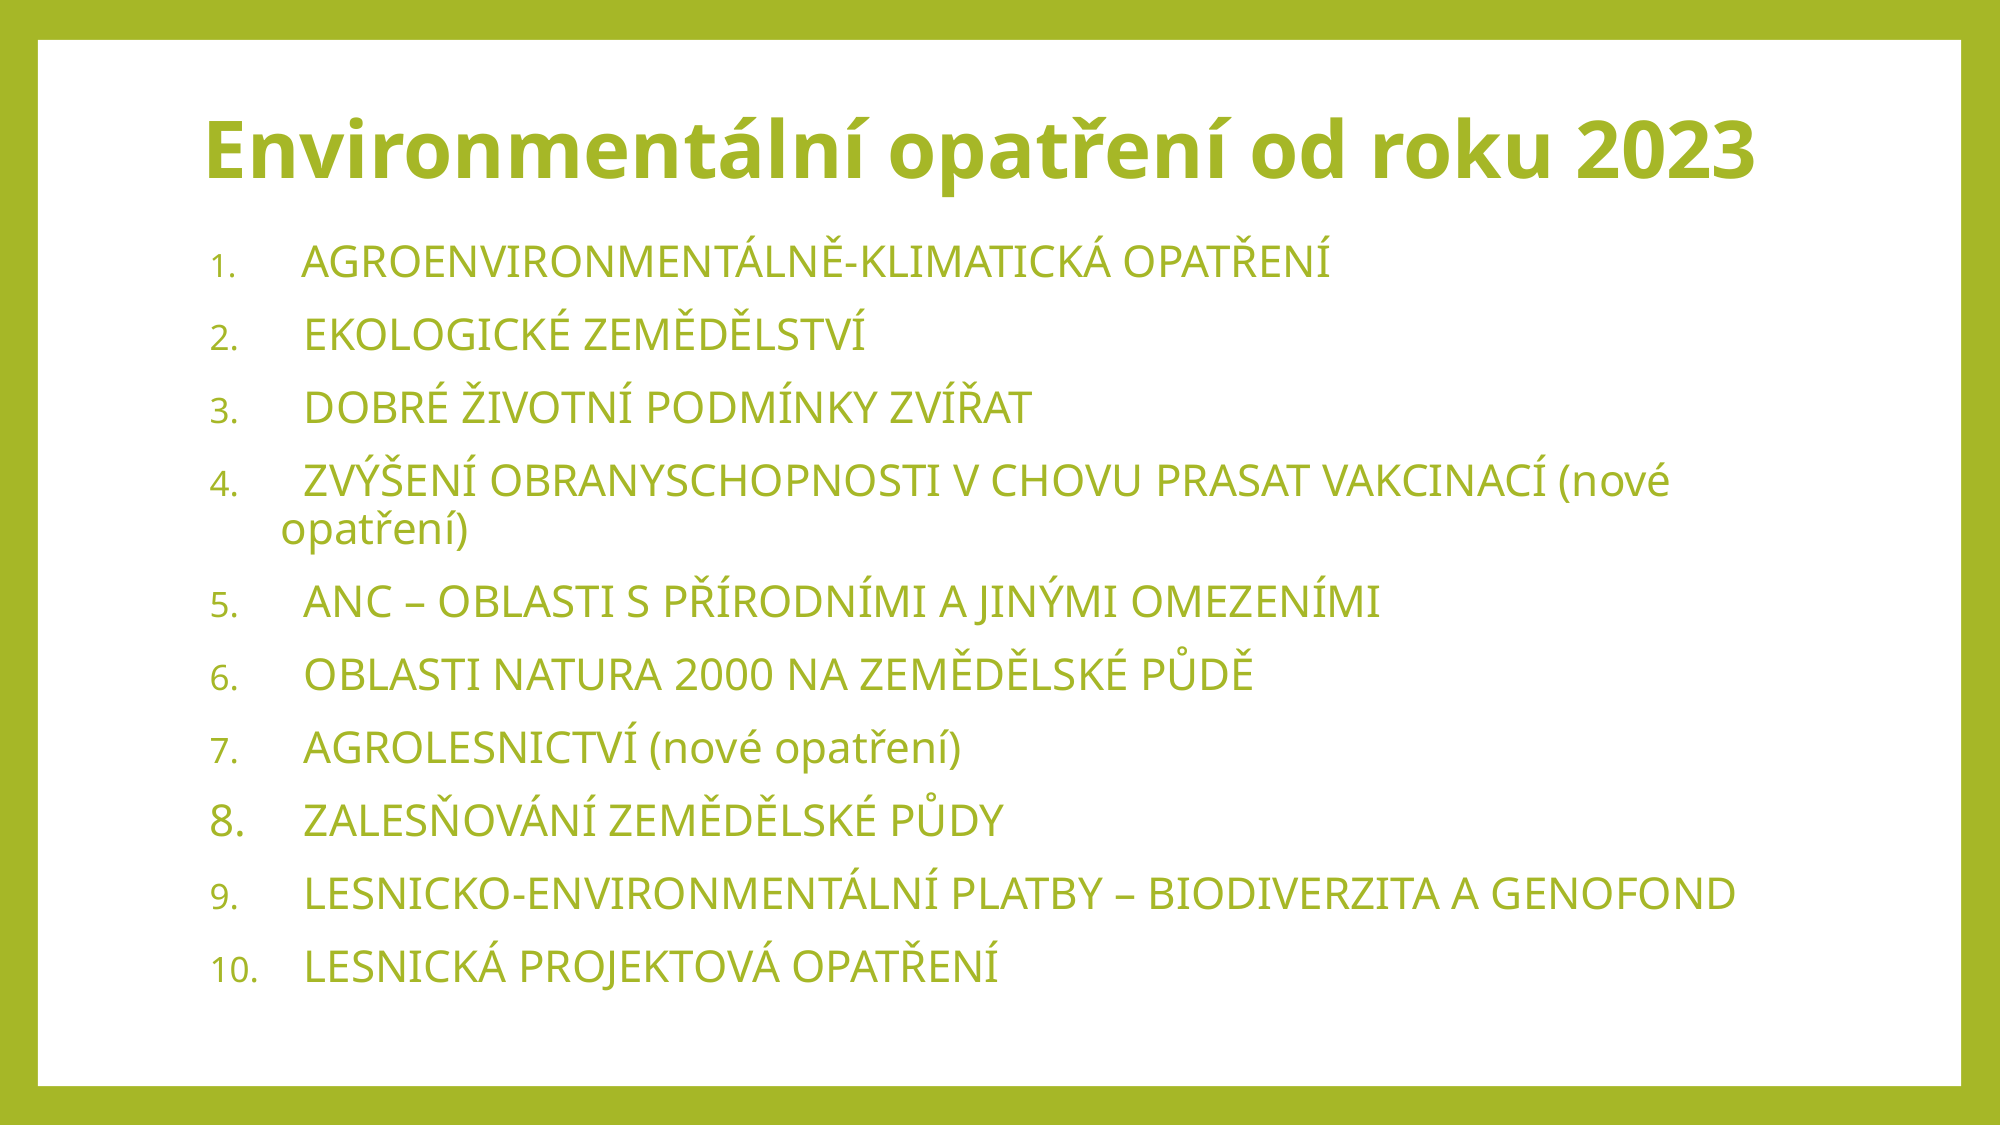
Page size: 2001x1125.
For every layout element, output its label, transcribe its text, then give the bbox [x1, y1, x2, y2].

title Environmentální opatření od roku 2023 [187, 99, 1808, 206]
list AGROENVIRONMENTÁLNĚ-KLIMATICKÁ OPATŘENÍ EKOLOGICKÉ ZEMĚDĚLSTVÍ DOBRÉ ŽIVOTNÍ PODMÍNKY ZVÍŘAT ZVÝŠENÍ OBRANYSCHOPNOSTI V CHOVU PRASAT VAKCINACÍ (nové opatření) ANC – OBLASTI S PŘÍRODNÍMI A JINÝMI OMEZENÍMI OBLASTI NATURA 2000 NA ZEMĚDĚLSKÉ PŮDĚ AGROLESNICTVÍ (nové opatření) ZALESŇOVÁNÍ ZEMĚDĚLSKÉ PŮDY LESNICKO-ENVIRONMENTÁLNÍ PLATBY – BIODIVERZITA A GENOFOND LESNICKÁ PROJEKTOVÁ OPATŘENÍ [187, 231, 1808, 1000]
